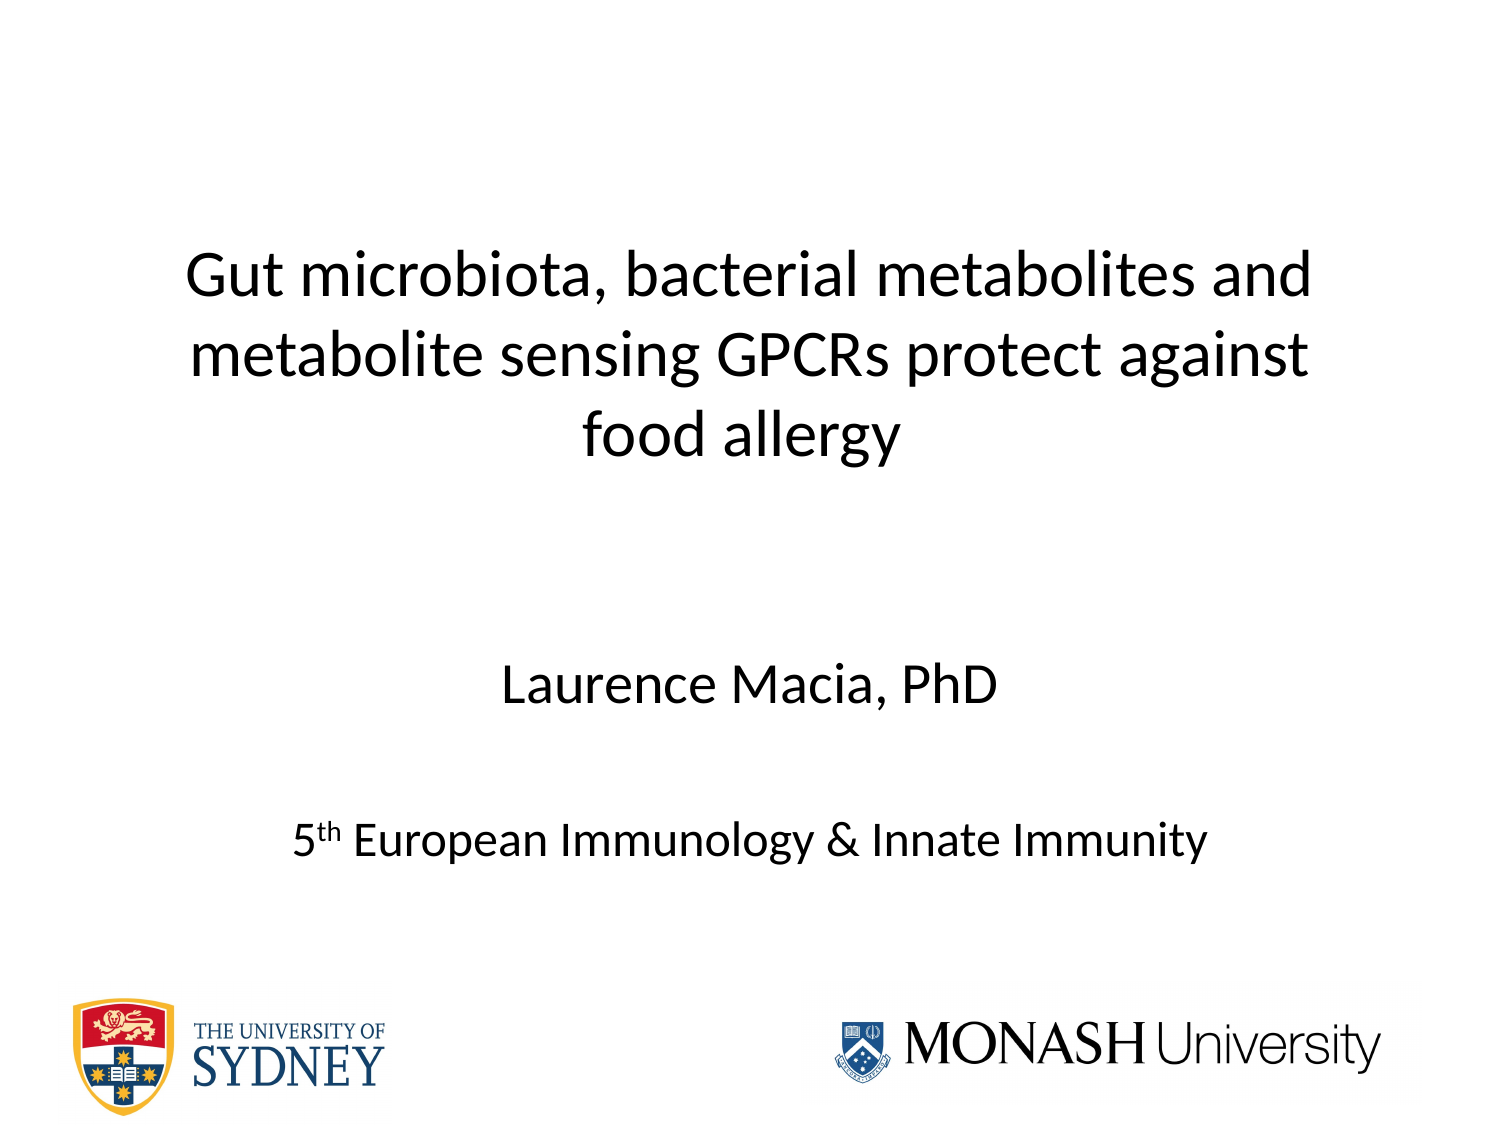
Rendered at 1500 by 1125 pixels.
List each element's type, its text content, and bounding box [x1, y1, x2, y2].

subtitle Laurence Macia, PhD 5th European Immunology & Innate Immunity [225, 637, 1275, 925]
picture [58, 981, 392, 1125]
title Gut microbiota, bacterial metabolites and metabolite sensing GPCRs protect against food allergy [112, 228, 1388, 470]
picture [801, 981, 1422, 1105]
